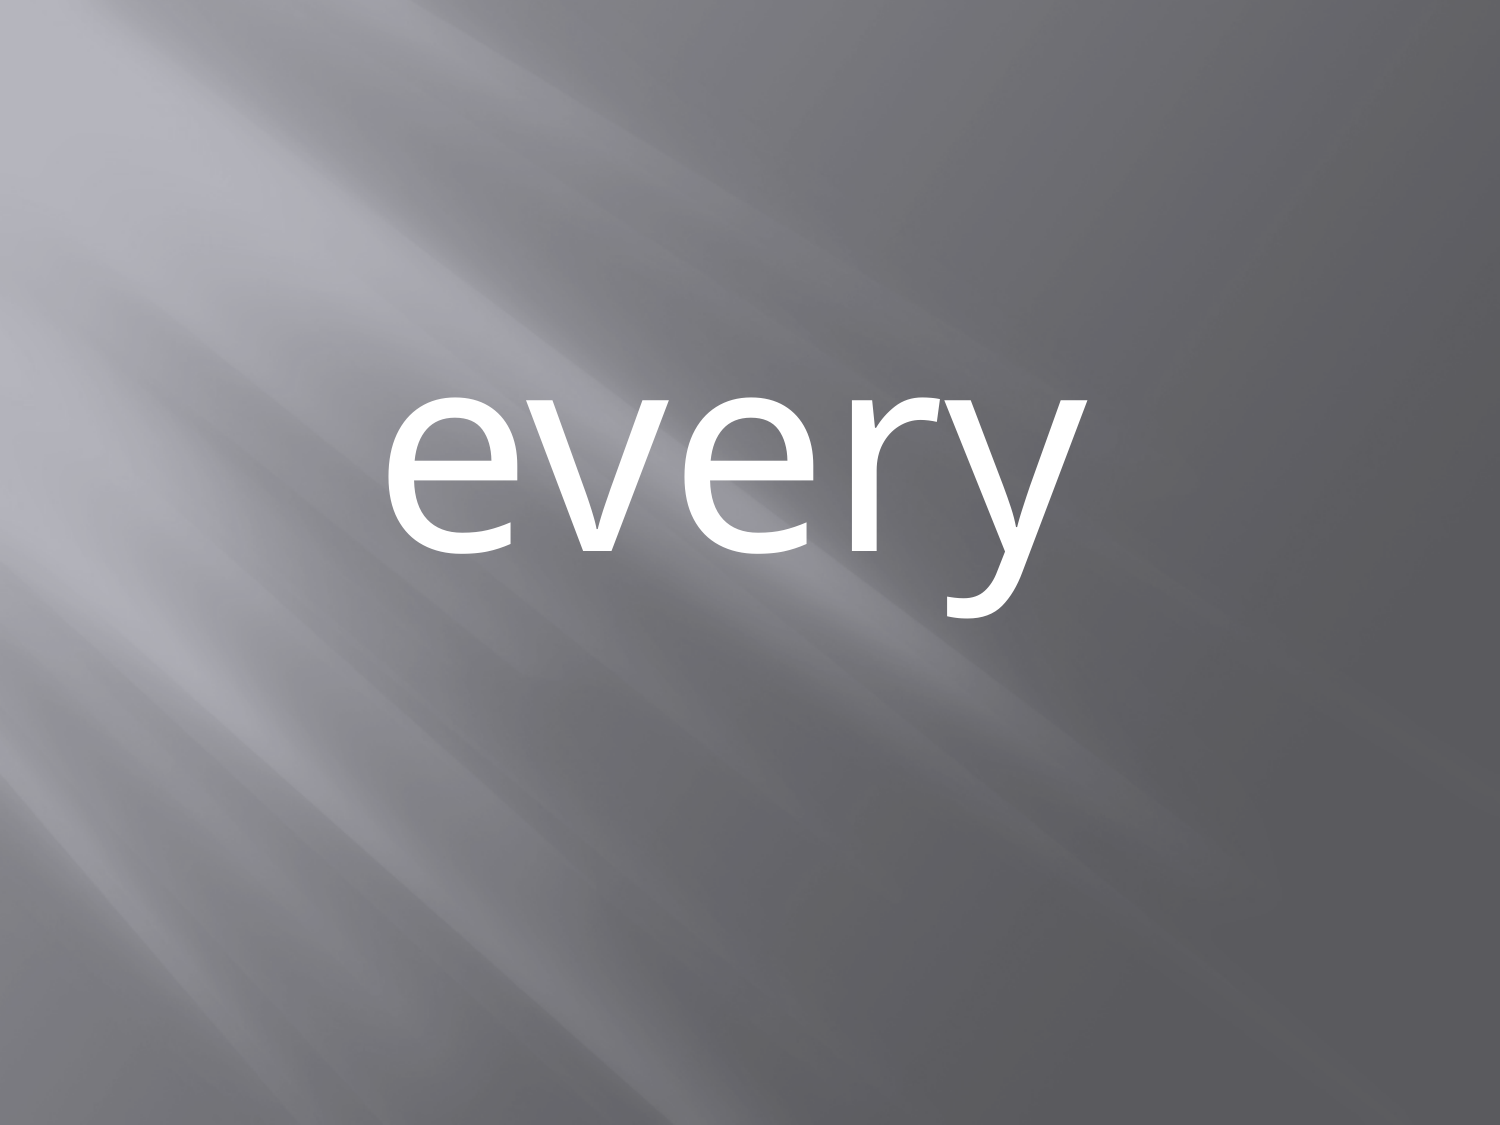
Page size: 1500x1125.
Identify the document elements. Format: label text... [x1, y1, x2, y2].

text_box every [137, 262, 1325, 615]
